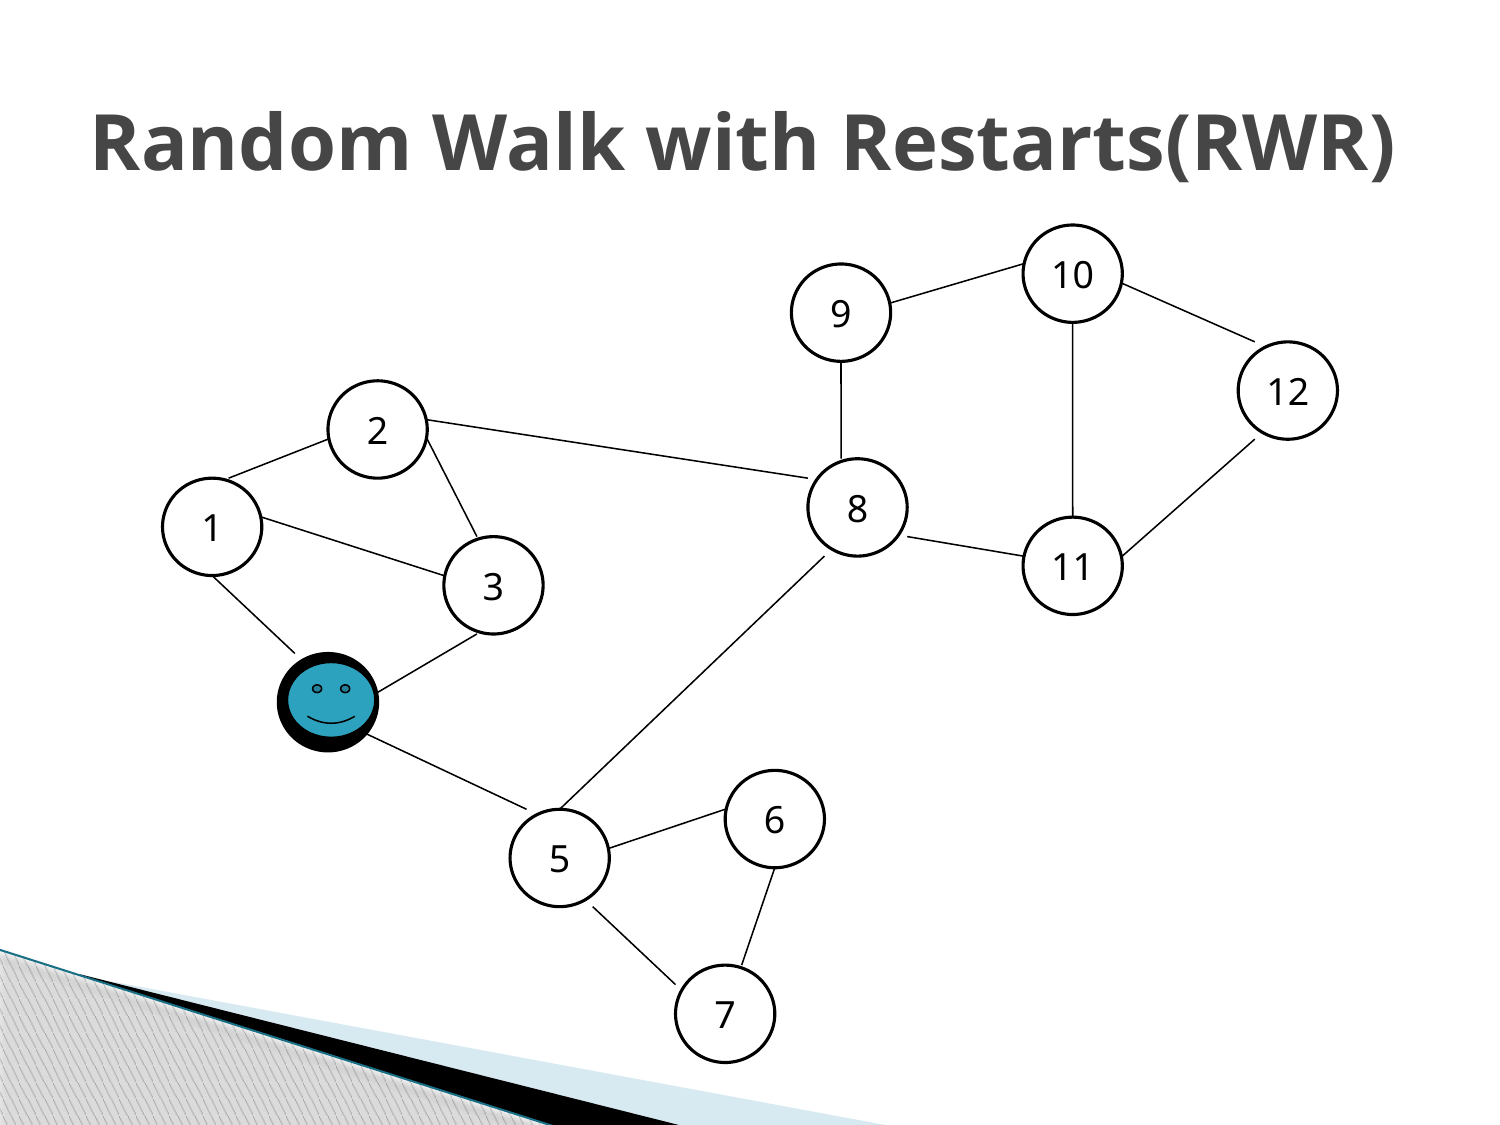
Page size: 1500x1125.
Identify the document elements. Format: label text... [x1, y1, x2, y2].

title Random Walk with Restarts(RWR) [75, 45, 1425, 233]
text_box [162, 224, 1338, 1063]
